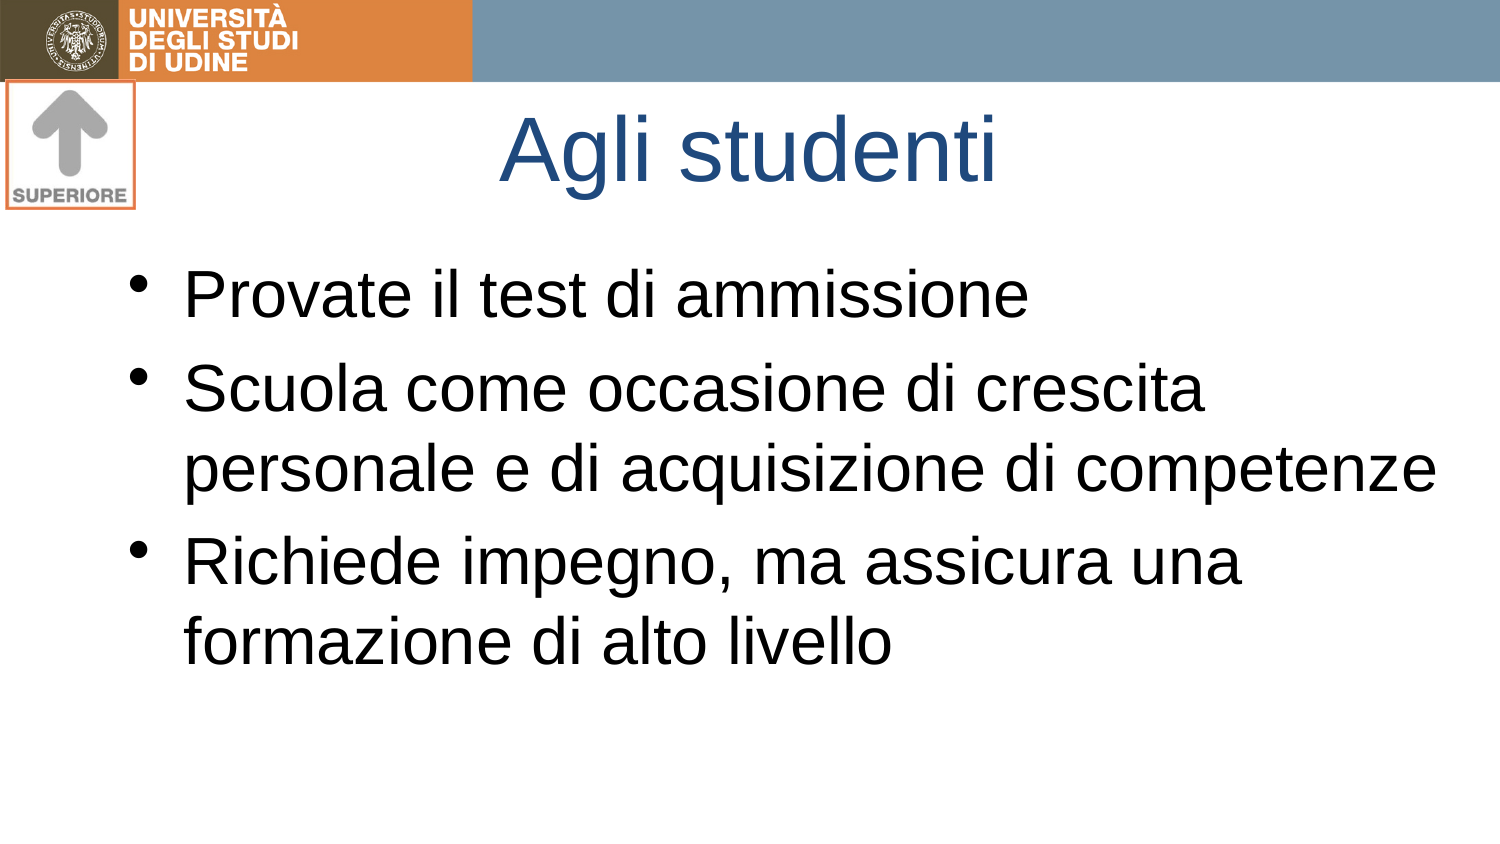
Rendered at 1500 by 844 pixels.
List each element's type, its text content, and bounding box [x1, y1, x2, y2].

list Provate il test di ammissione Scuola come occasione di crescita personale e di acquisizione di competenze Richiede impegno, ma assicura una formazione di alto livello [112, 243, 1471, 751]
title Agli studenti [112, 75, 1388, 216]
picture [0, 0, 1500, 844]
